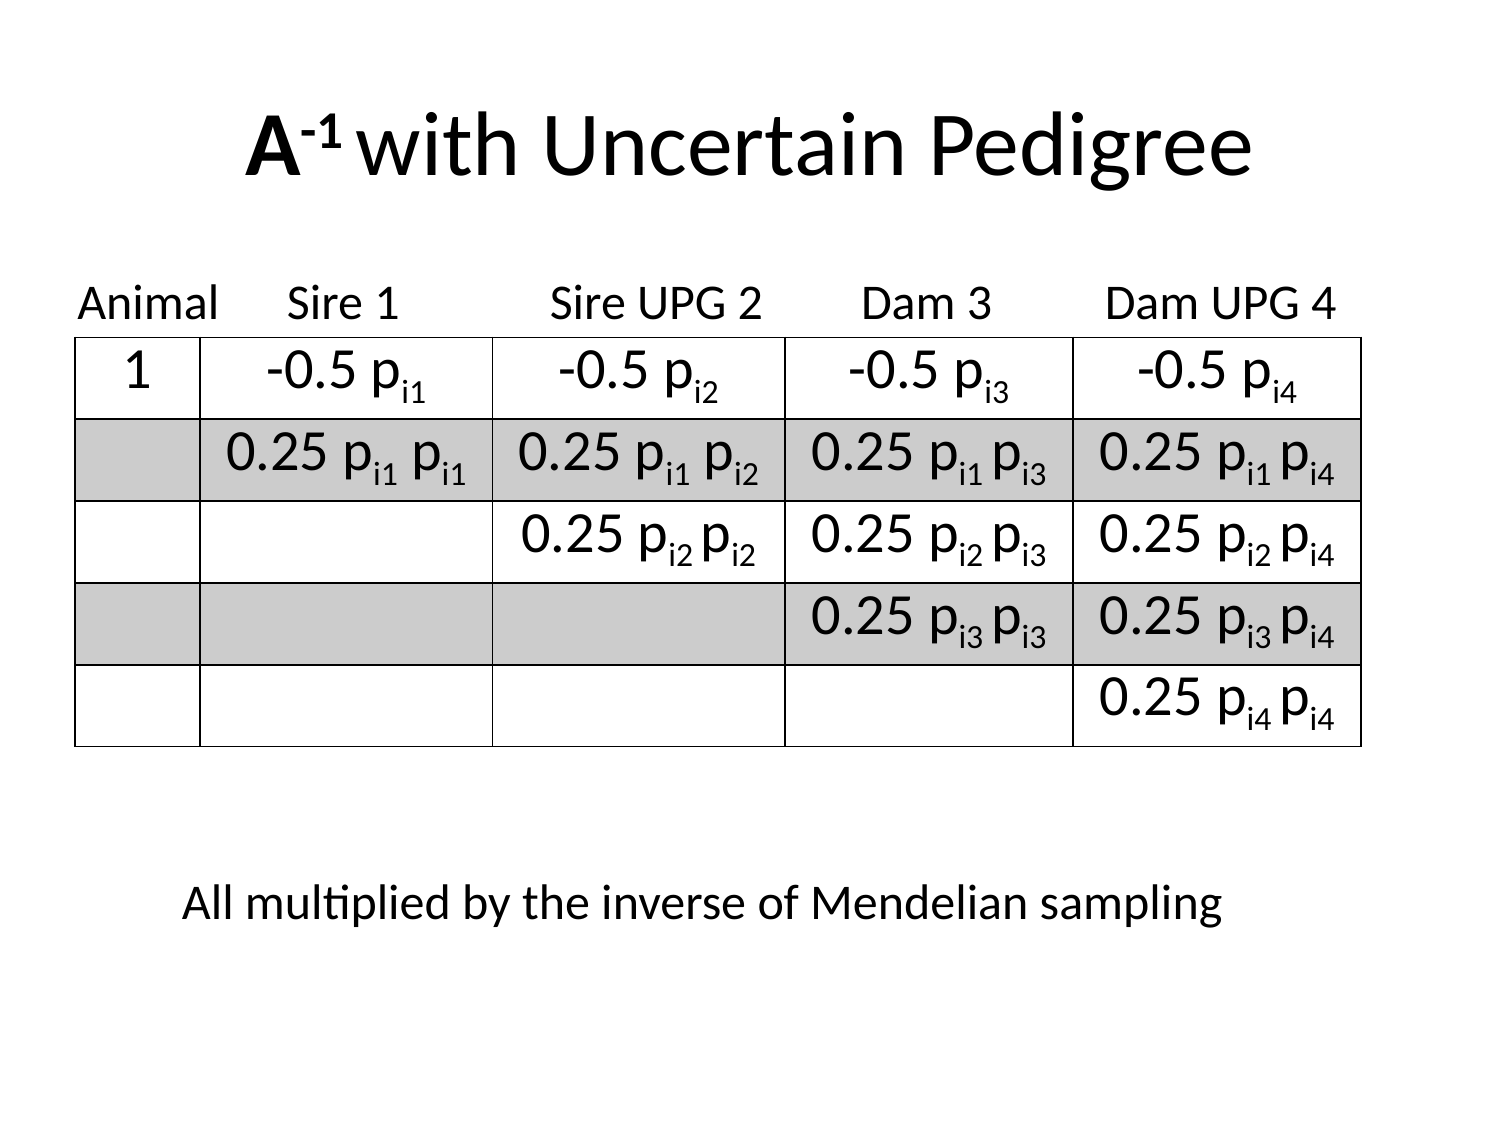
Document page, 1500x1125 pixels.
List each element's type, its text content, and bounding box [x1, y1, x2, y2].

table_cell [76, 584, 199, 664]
table_cell [201, 502, 492, 582]
table_cell 0.25 pi3 pi4 [1074, 584, 1360, 664]
table_cell [201, 584, 492, 664]
table_cell 0.25 pi3 pi3 [786, 584, 1072, 664]
text_box Animal Sire 1 Sire UPG 2 Dam 3 Dam UPG 4 [62, 262, 1375, 338]
table_cell [493, 584, 784, 664]
title A-1 with Uncertain Pedigree [75, 45, 1425, 233]
text_box All multiplied by the inverse of Mendelian sampling [64, 862, 1340, 938]
table_cell 0.25 pi1 pi2 [493, 420, 784, 500]
table_cell 0.25 pi2 pi3 [786, 502, 1072, 582]
table_cell 0.25 pi2 pi2 [493, 502, 784, 582]
table_cell [76, 502, 199, 582]
table_header -0.5 pi3 [786, 338, 1072, 418]
table_cell [76, 420, 199, 500]
table_cell 0.25 pi2 pi4 [1074, 502, 1360, 582]
table_cell 0.25 pi1 pi3 [786, 420, 1072, 500]
table_header 1 [76, 338, 199, 418]
table_header -0.5 pi1 [201, 338, 492, 418]
table_header -0.5 pi2 [493, 338, 784, 418]
table_header -0.5 pi4 [1074, 338, 1360, 418]
table_cell [493, 666, 784, 746]
table_cell 0.25 pi1 pi1 [201, 420, 492, 500]
table_cell [201, 666, 492, 746]
table_cell [786, 666, 1072, 746]
table_cell 0.25 pi4 pi4 [1074, 666, 1360, 746]
table_cell [76, 666, 199, 746]
table_cell 0.25 pi1 pi4 [1074, 420, 1360, 500]
